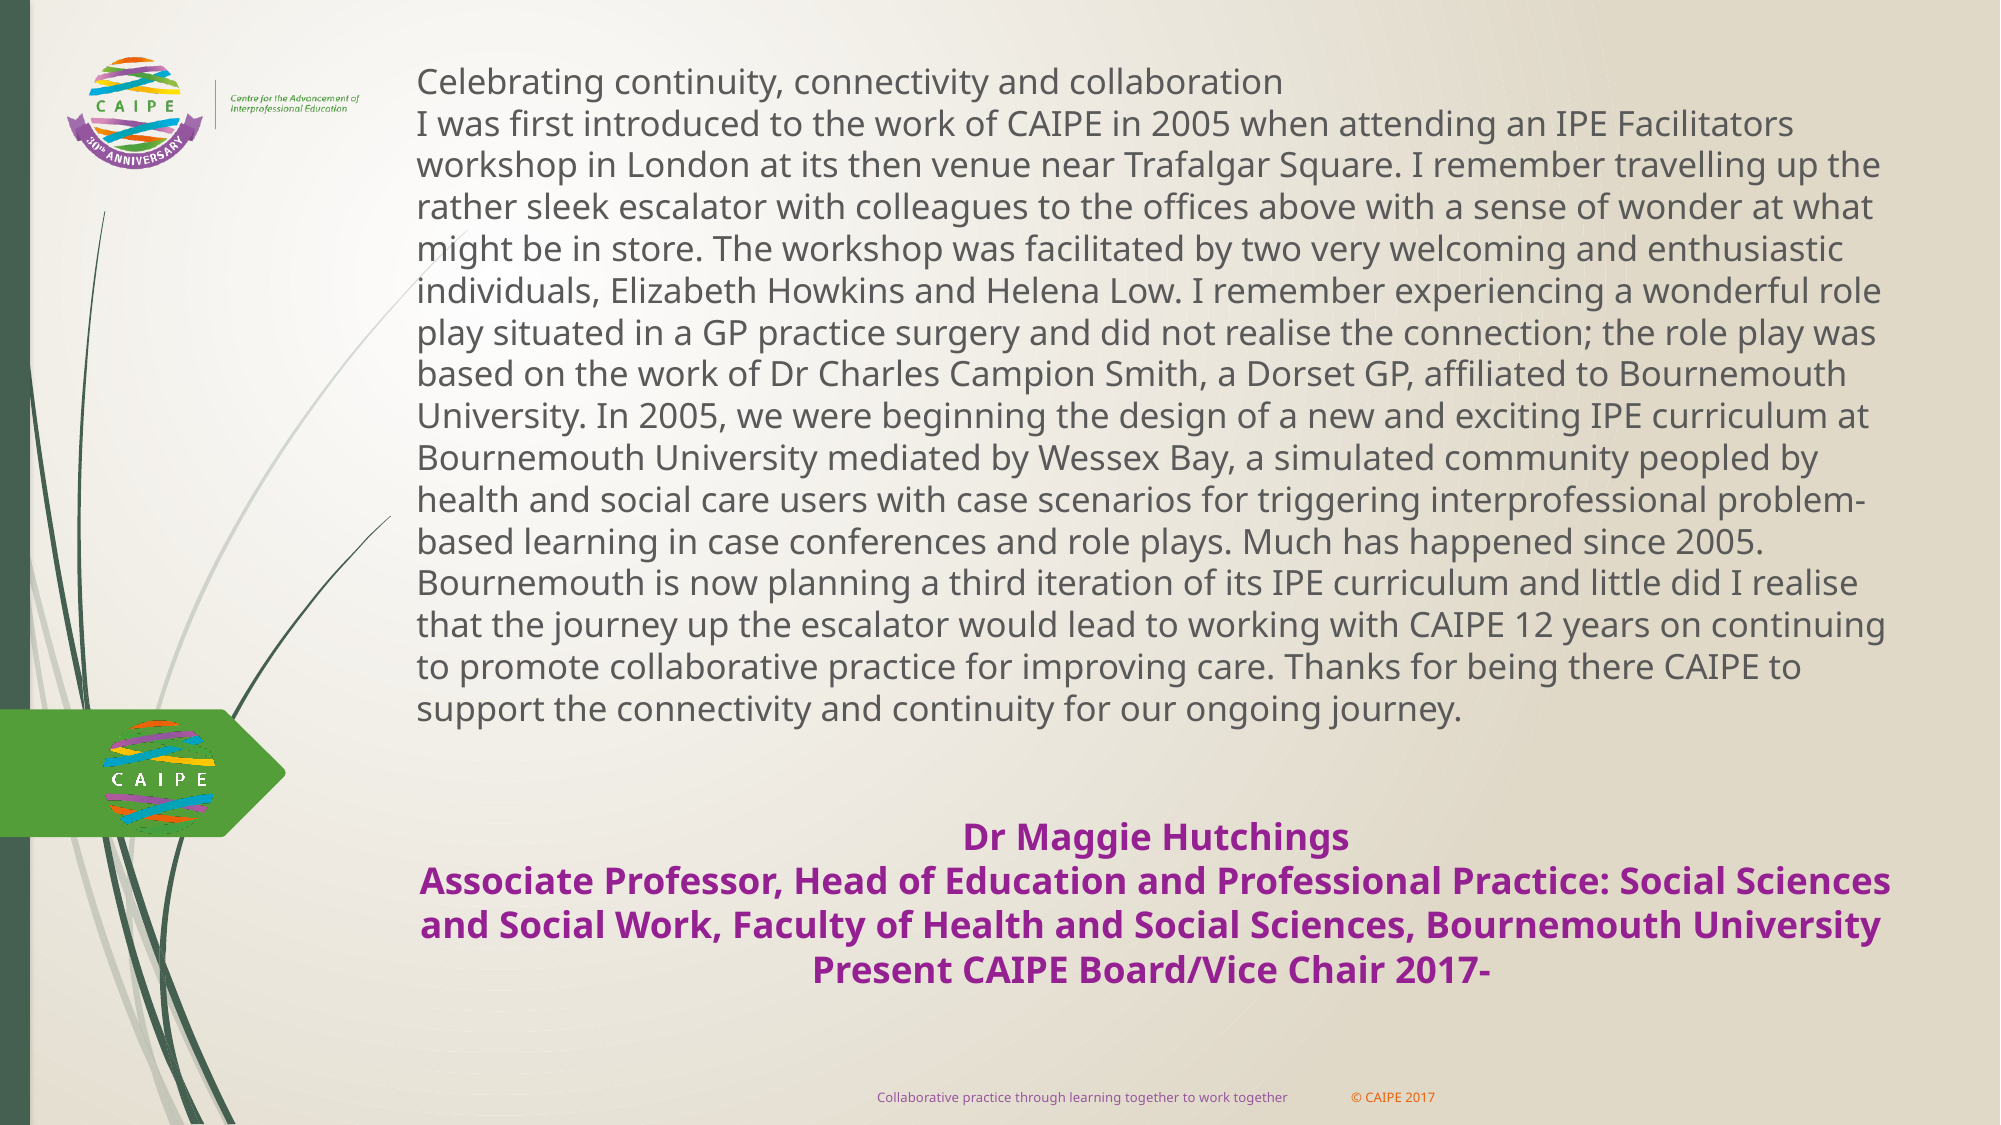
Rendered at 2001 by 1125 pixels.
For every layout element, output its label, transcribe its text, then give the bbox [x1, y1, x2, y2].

text_box Collaborative practice through learning together to work together © CAIPE 2017 [728, 1067, 1585, 1113]
picture [61, 51, 365, 174]
picture [64, 681, 256, 873]
subtitle Celebrating continuity, connectivity and collaboration I was first introduced to the work of CAIPE in 2005 when attending an IPE Facilitators workshop in London at its then venue near Trafalgar Square. I remember travelling up the rather sleek escalator with colleagues to the offices above with a sense of wonder at what might be in store. The workshop was facilitated by two very welcoming and enthusiastic individuals, Elizabeth Howkins and Helena Low. I remember experiencing a wonderful role play situated in a GP practice surgery and did not realise the connection; the role play was based on the work of Dr Charles Campion Smith, a Dorset GP, affiliated to Bournemouth University. In 2005, we were beginning the design of a new and exciting IPE curriculum at Bournemouth University mediated by Wessex Bay, a simulated community peopled by health and social care users with case scenarios for triggering interprofessional problem-based learning in case conferences and role plays. Much has happened since 2005. Bournemouth is now planning a third iteration of its IPE curriculum and little did I realise that the journey up the escalator would lead to working with CAIPE 12 years on continuing to promote collaborative practice for improving care. Thanks for being there CAIPE to support the connectivity and continuity for our ongoing journey. Dr Maggie Hutchings Associate Professor, Head of Education and Professional Practice: Social Sciences and Social Work, Faculty of Health and Social Sciences, Bournemouth University Present CAIPE Board/Vice Chair 2017- [401, 51, 1911, 1068]
